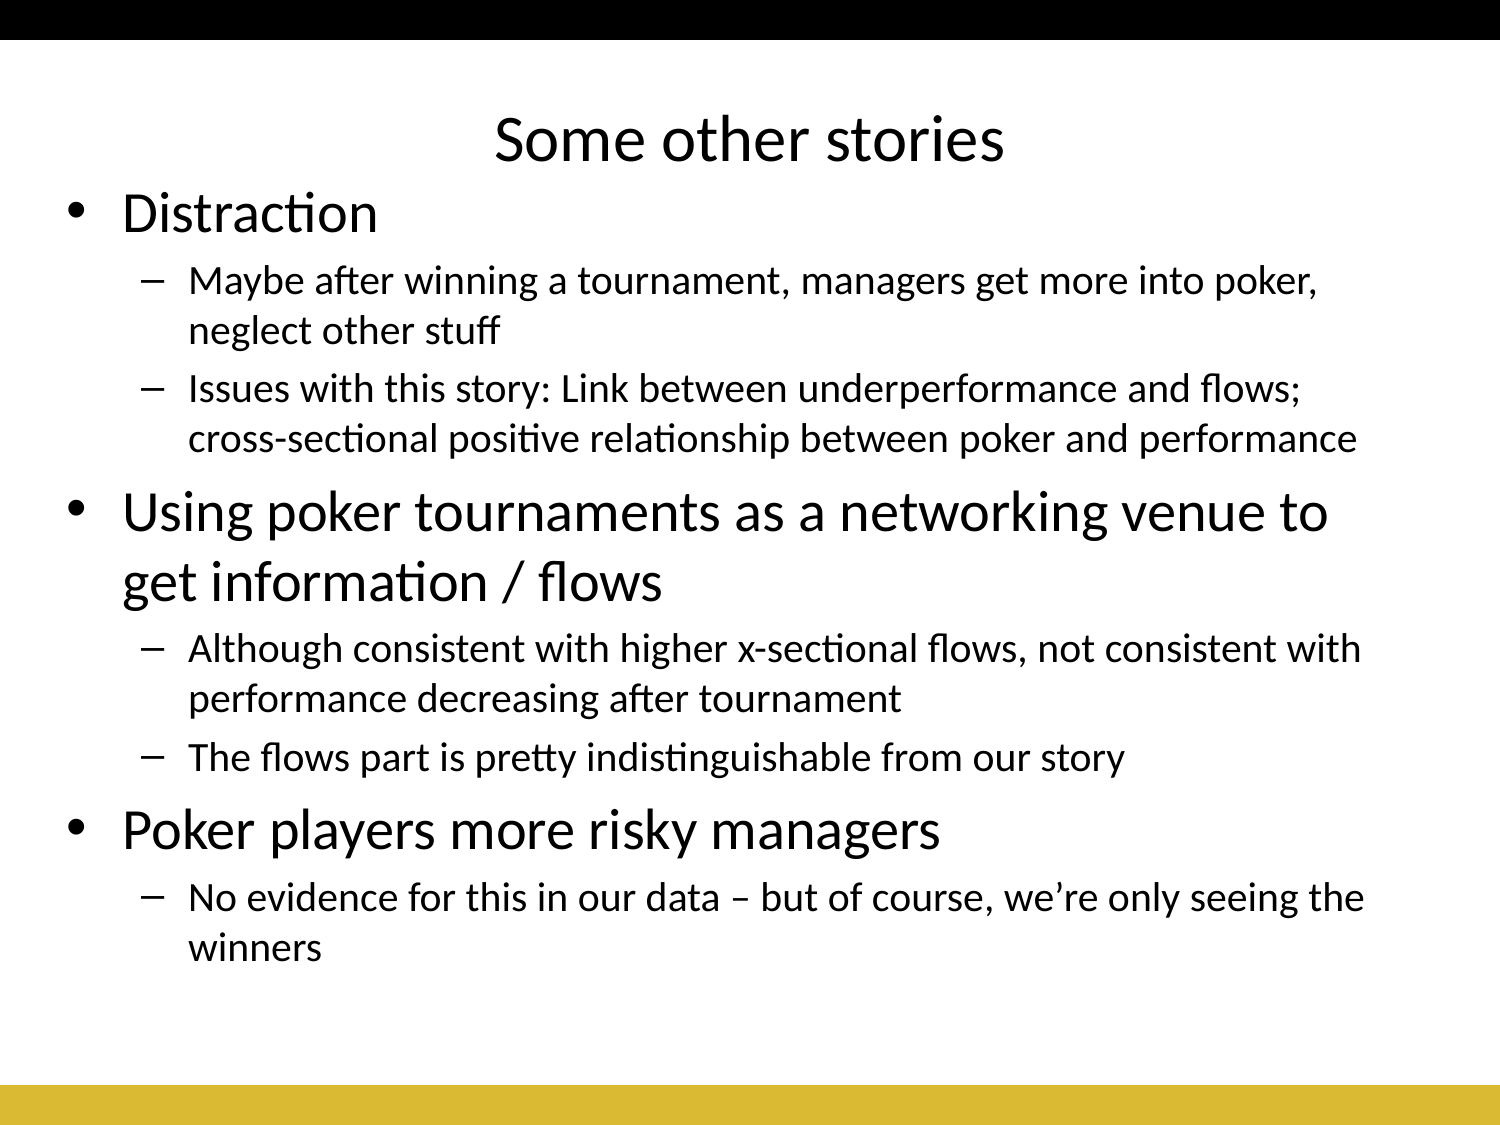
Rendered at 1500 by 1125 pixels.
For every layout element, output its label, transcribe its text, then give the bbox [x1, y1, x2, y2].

text_box [0, 0, 1500, 40]
text_box [0, 1085, 1500, 1125]
title Some other stories [75, 82, 1425, 166]
list Distraction Maybe after winning a tournament, managers get more into poker, neglect other stuff Issues with this story: Link between underperformance and flows; cross-sectional positive relationship between poker and performance Using poker tournaments as a networking venue to get information / flows Although consistent with higher x-sectional flows, not consistent with performance decreasing after tournament The flows part is pretty indistinguishable from our story Poker players more risky managers No evidence for this in our data – but of course, we’re only seeing the winners [51, 166, 1425, 1055]
